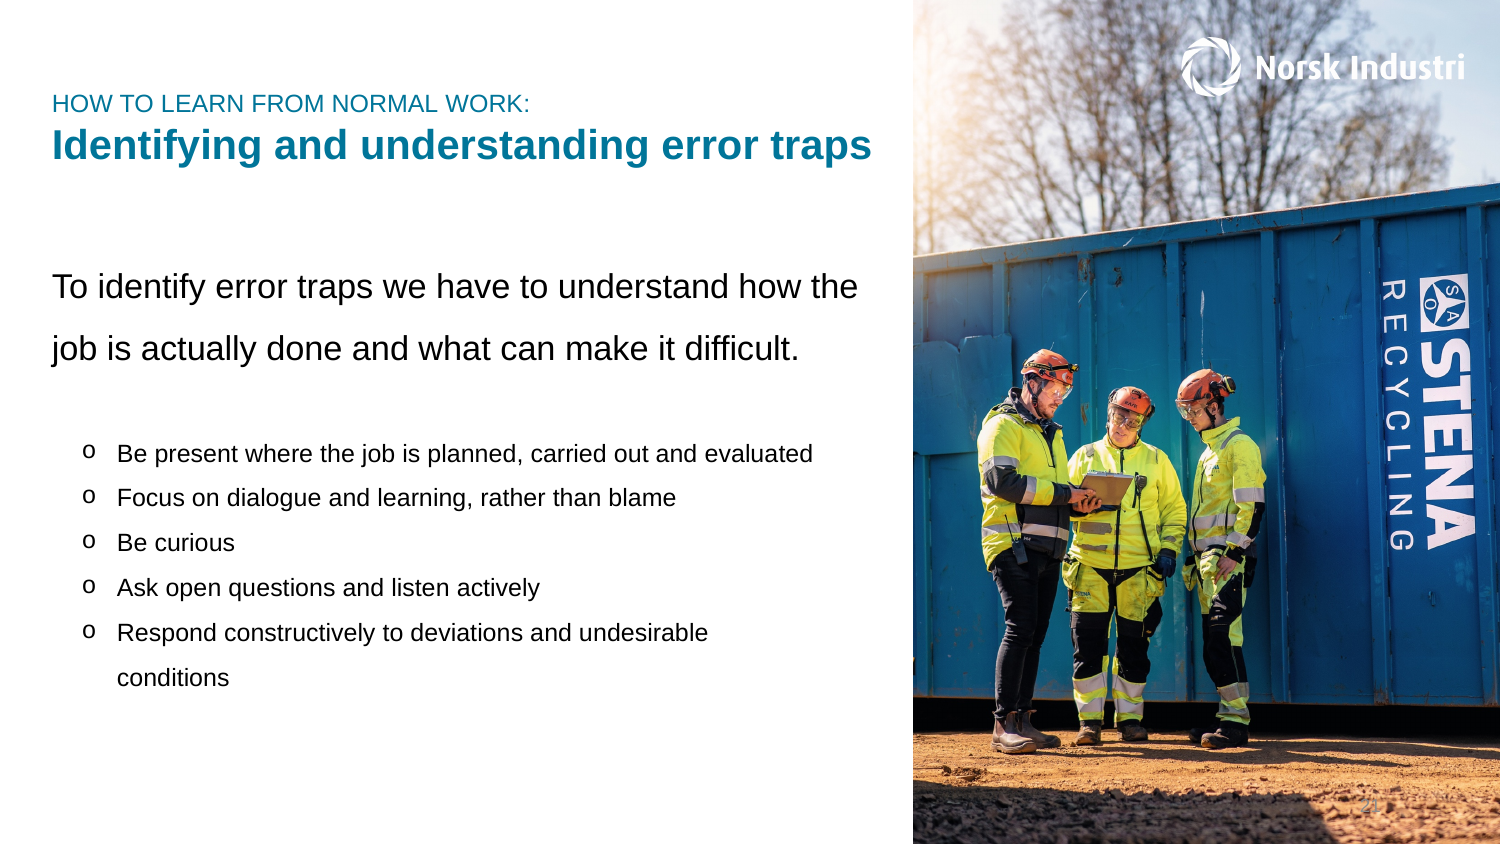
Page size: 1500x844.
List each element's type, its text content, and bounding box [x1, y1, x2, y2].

text_box Be present where the job is planned, carried out and evaluated Focus on dialogue and learning, rather than blame Be curious Ask open questions and listen actively Respond constructively to deviations and undesirable conditions [66, 414, 838, 699]
text_box To identify error traps we have to understand how the job is actually done and what can make it difficult. [37, 236, 888, 375]
text_box HOW TO LEARN FROM NORMAL WORK: Identifying and understanding error traps [37, 80, 912, 176]
picture [913, 0, 1500, 844]
